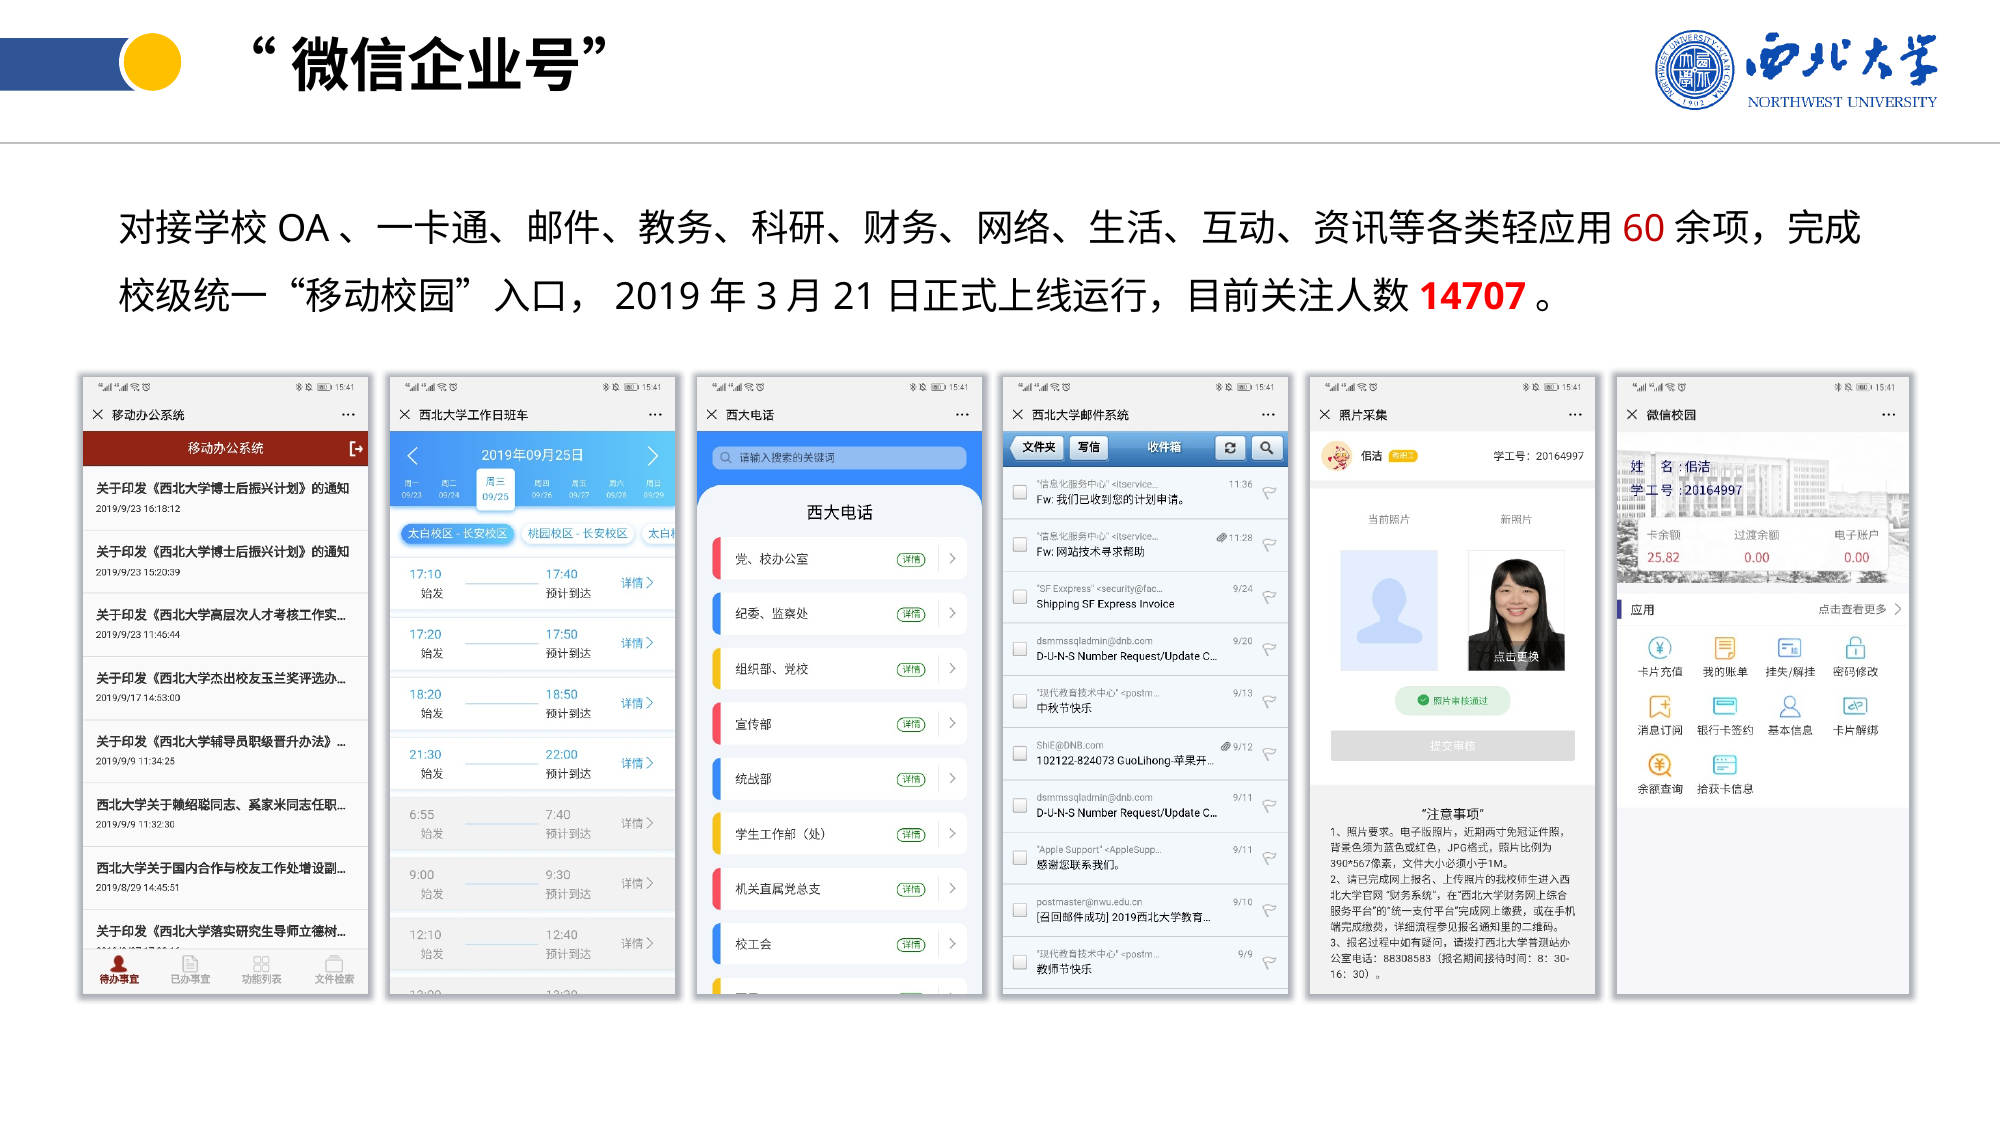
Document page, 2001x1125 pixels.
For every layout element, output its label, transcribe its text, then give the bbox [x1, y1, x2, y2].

picture [1003, 377, 1288, 994]
picture [1310, 377, 1595, 994]
picture [1617, 377, 1909, 994]
text_box “微信企业号” [203, 0, 1385, 97]
picture [1645, 19, 1956, 124]
text_box 对接学校OA、一卡通、邮件、教务、科研、财务、网络、生活、互动、资讯等各类轻应用60余项，完成校级统一“移动校园”入口，2019年3月21日正式上线运行，目前关注人数14707。 [103, 174, 1895, 324]
picture [390, 377, 675, 994]
picture [697, 377, 982, 994]
picture [83, 377, 368, 994]
